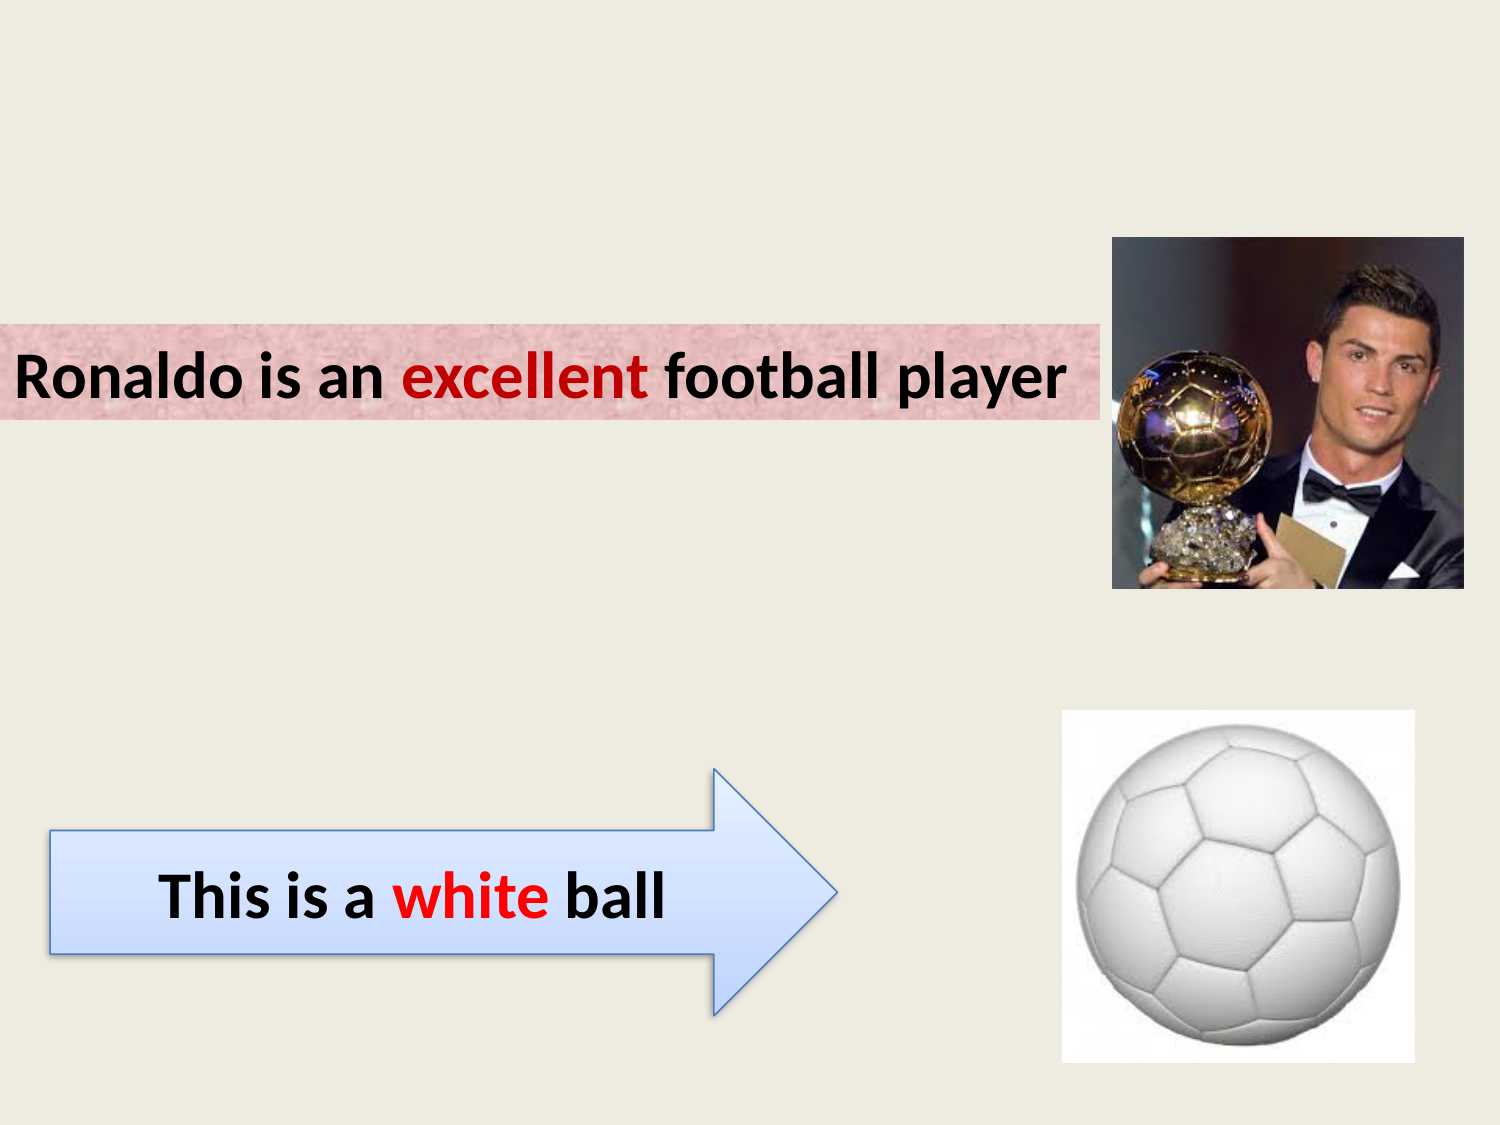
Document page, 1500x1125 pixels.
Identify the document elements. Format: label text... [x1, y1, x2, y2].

text_box This is a white ball [49, 768, 839, 1017]
picture [1062, 710, 1415, 1063]
picture [1112, 237, 1465, 590]
text_box Ronaldo is an excellent football player [0, 324, 1100, 420]
